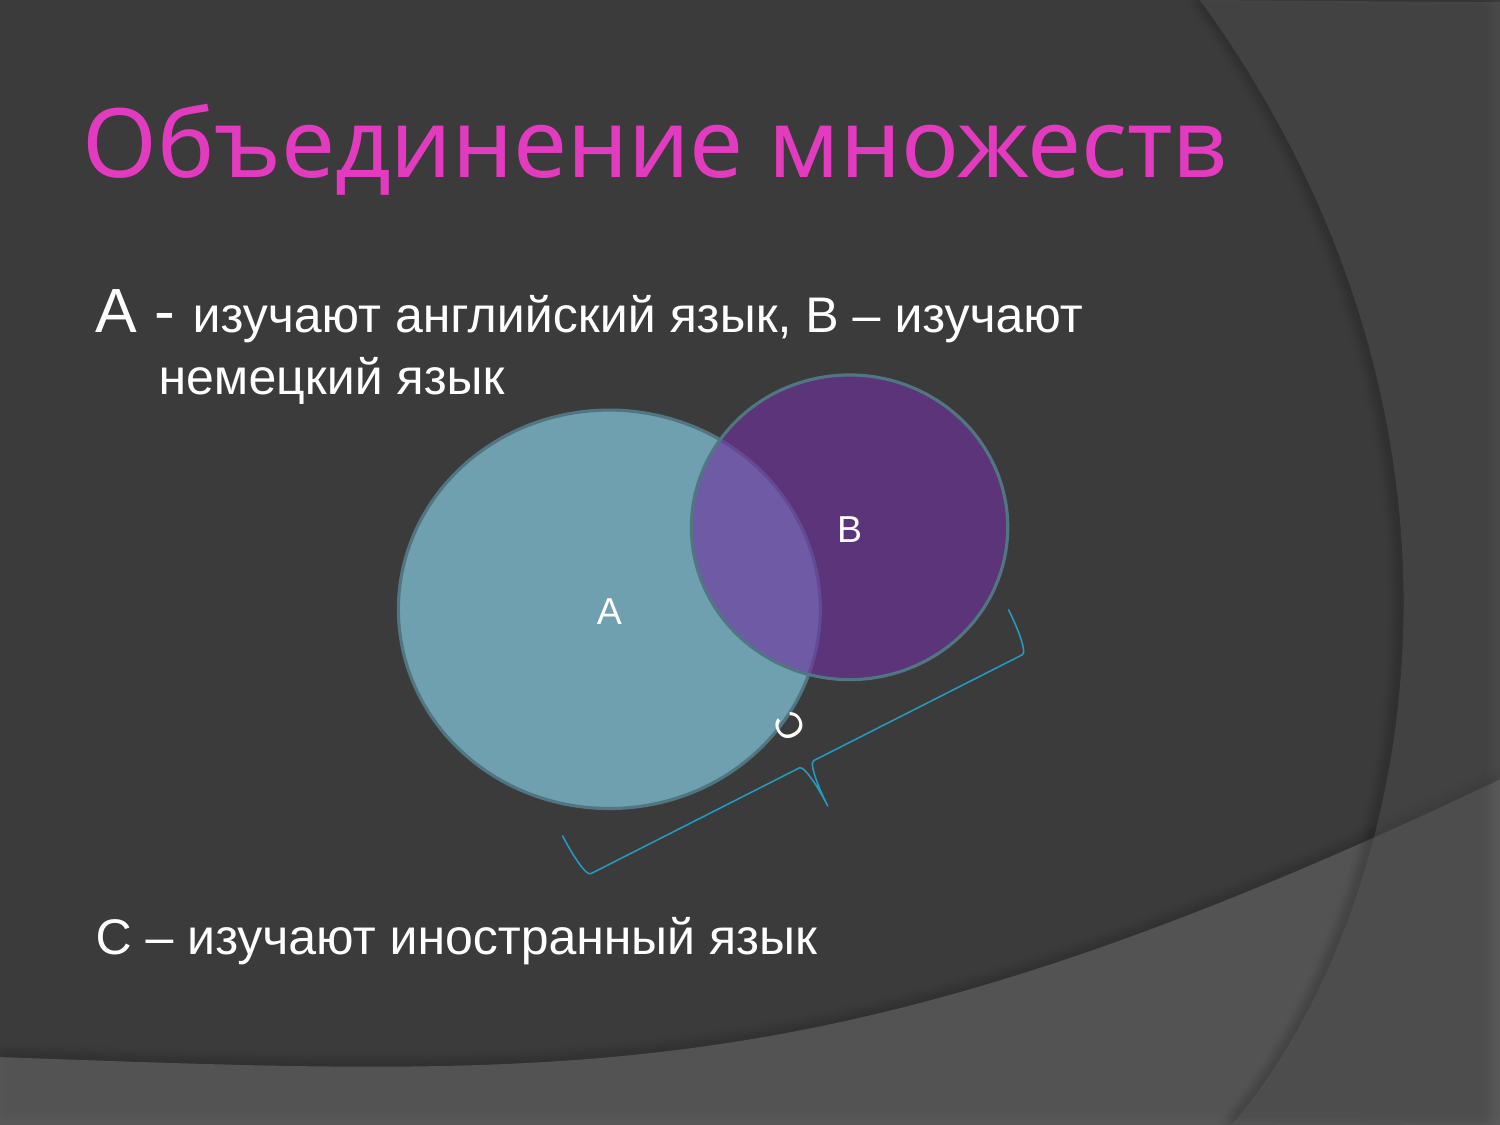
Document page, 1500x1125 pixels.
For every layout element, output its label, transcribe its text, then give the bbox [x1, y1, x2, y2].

text_box С [561, 608, 1025, 875]
list А - изучают английский язык, В – изучают немецкий язык С – изучают иностранный язык [75, 262, 1300, 1005]
title Объединение множеств [75, 45, 1300, 233]
text_box А [396, 408, 810, 811]
text_box В [689, 373, 1010, 682]
